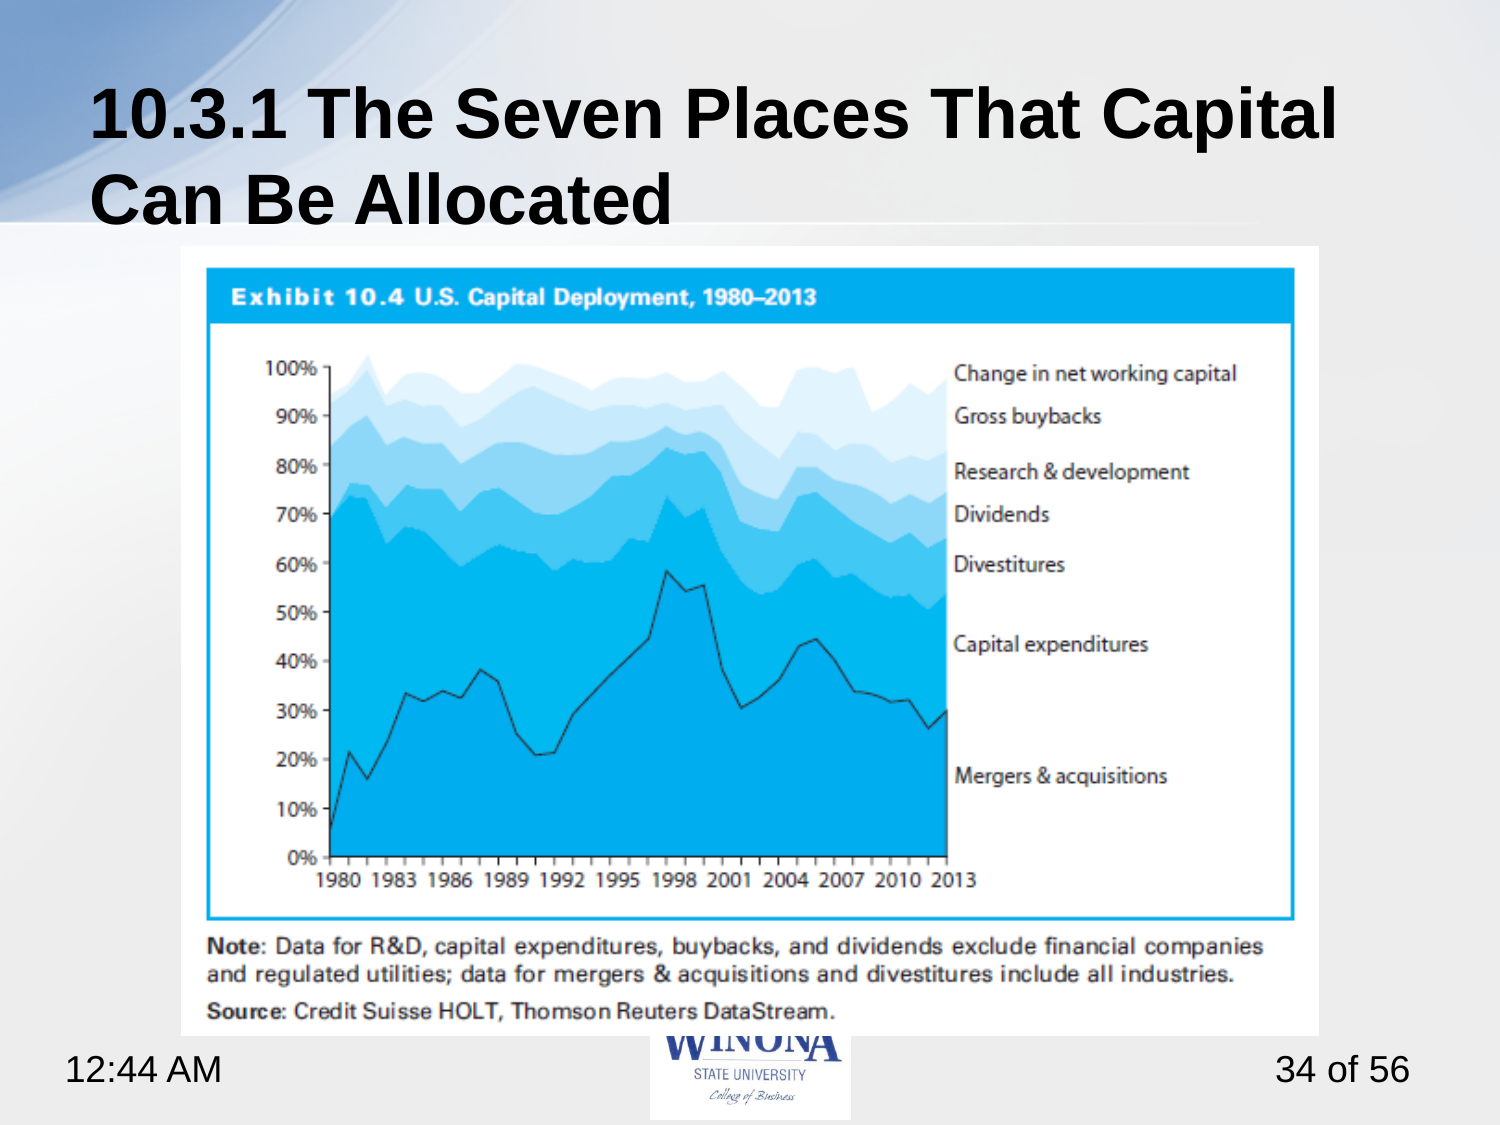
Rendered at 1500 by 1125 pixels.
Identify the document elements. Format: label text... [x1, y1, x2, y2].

title 10.3.1 The Seven Places That Capital Can Be Allocated [75, 58, 1425, 247]
picture [0, 0, 1500, 1125]
